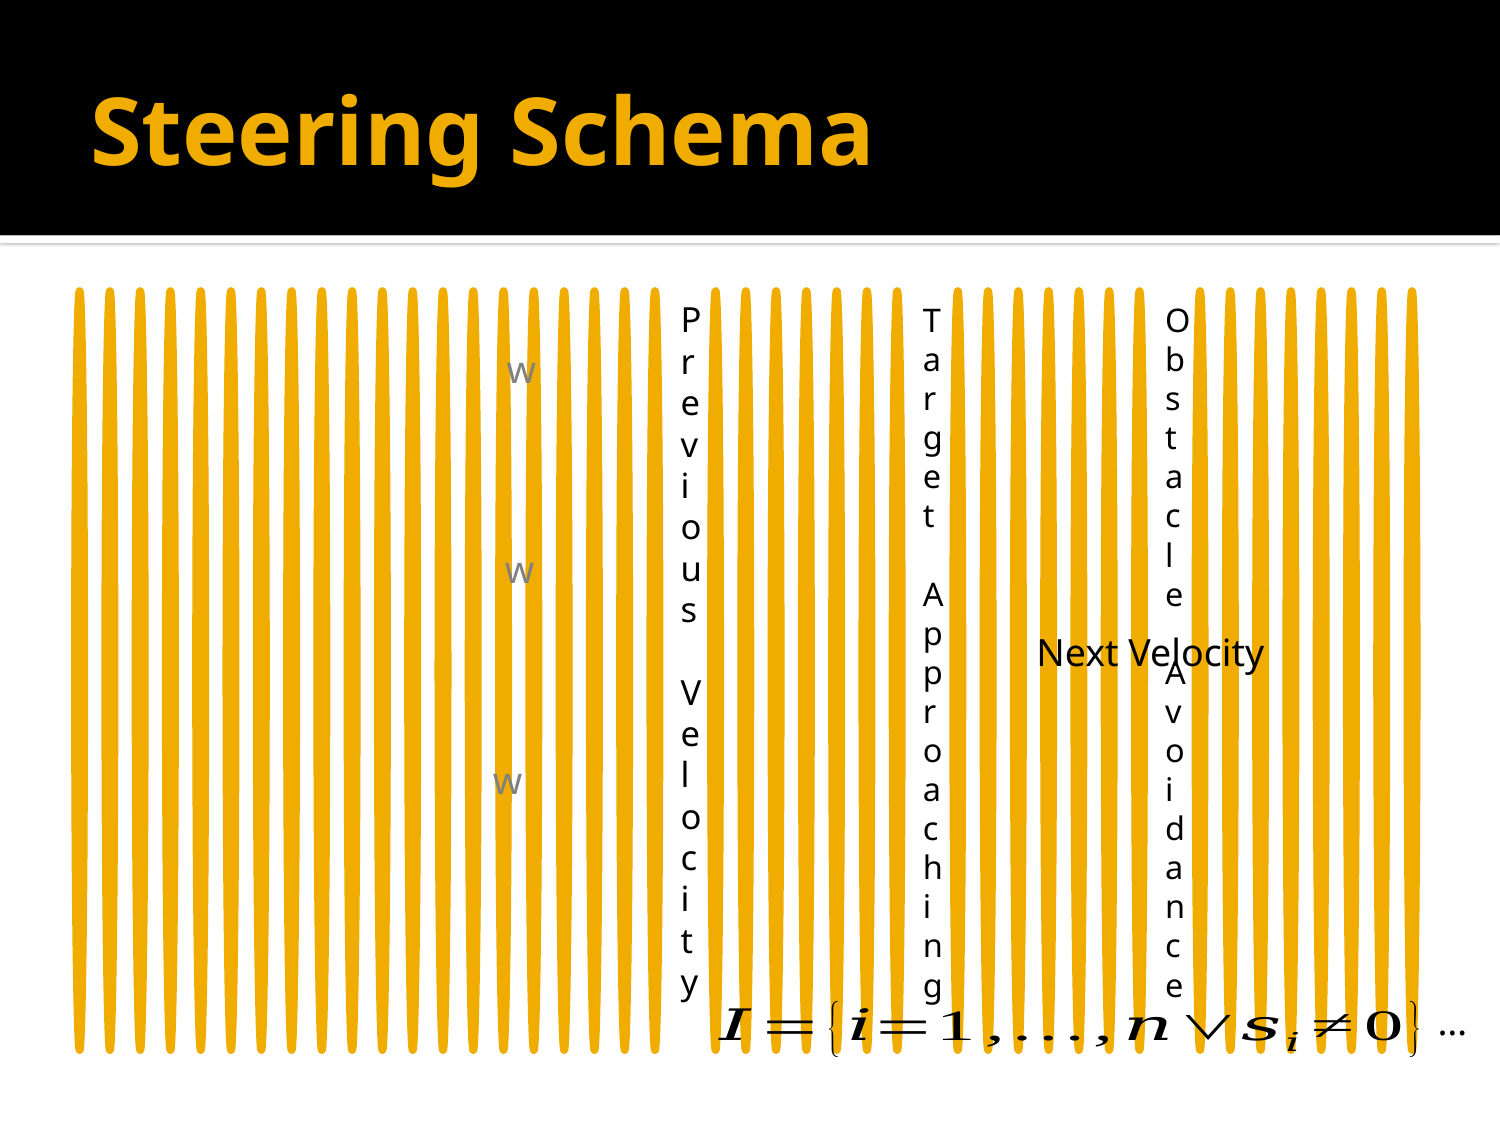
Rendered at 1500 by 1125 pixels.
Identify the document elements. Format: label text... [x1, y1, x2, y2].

title Steering Schema [75, 25, 1425, 231]
